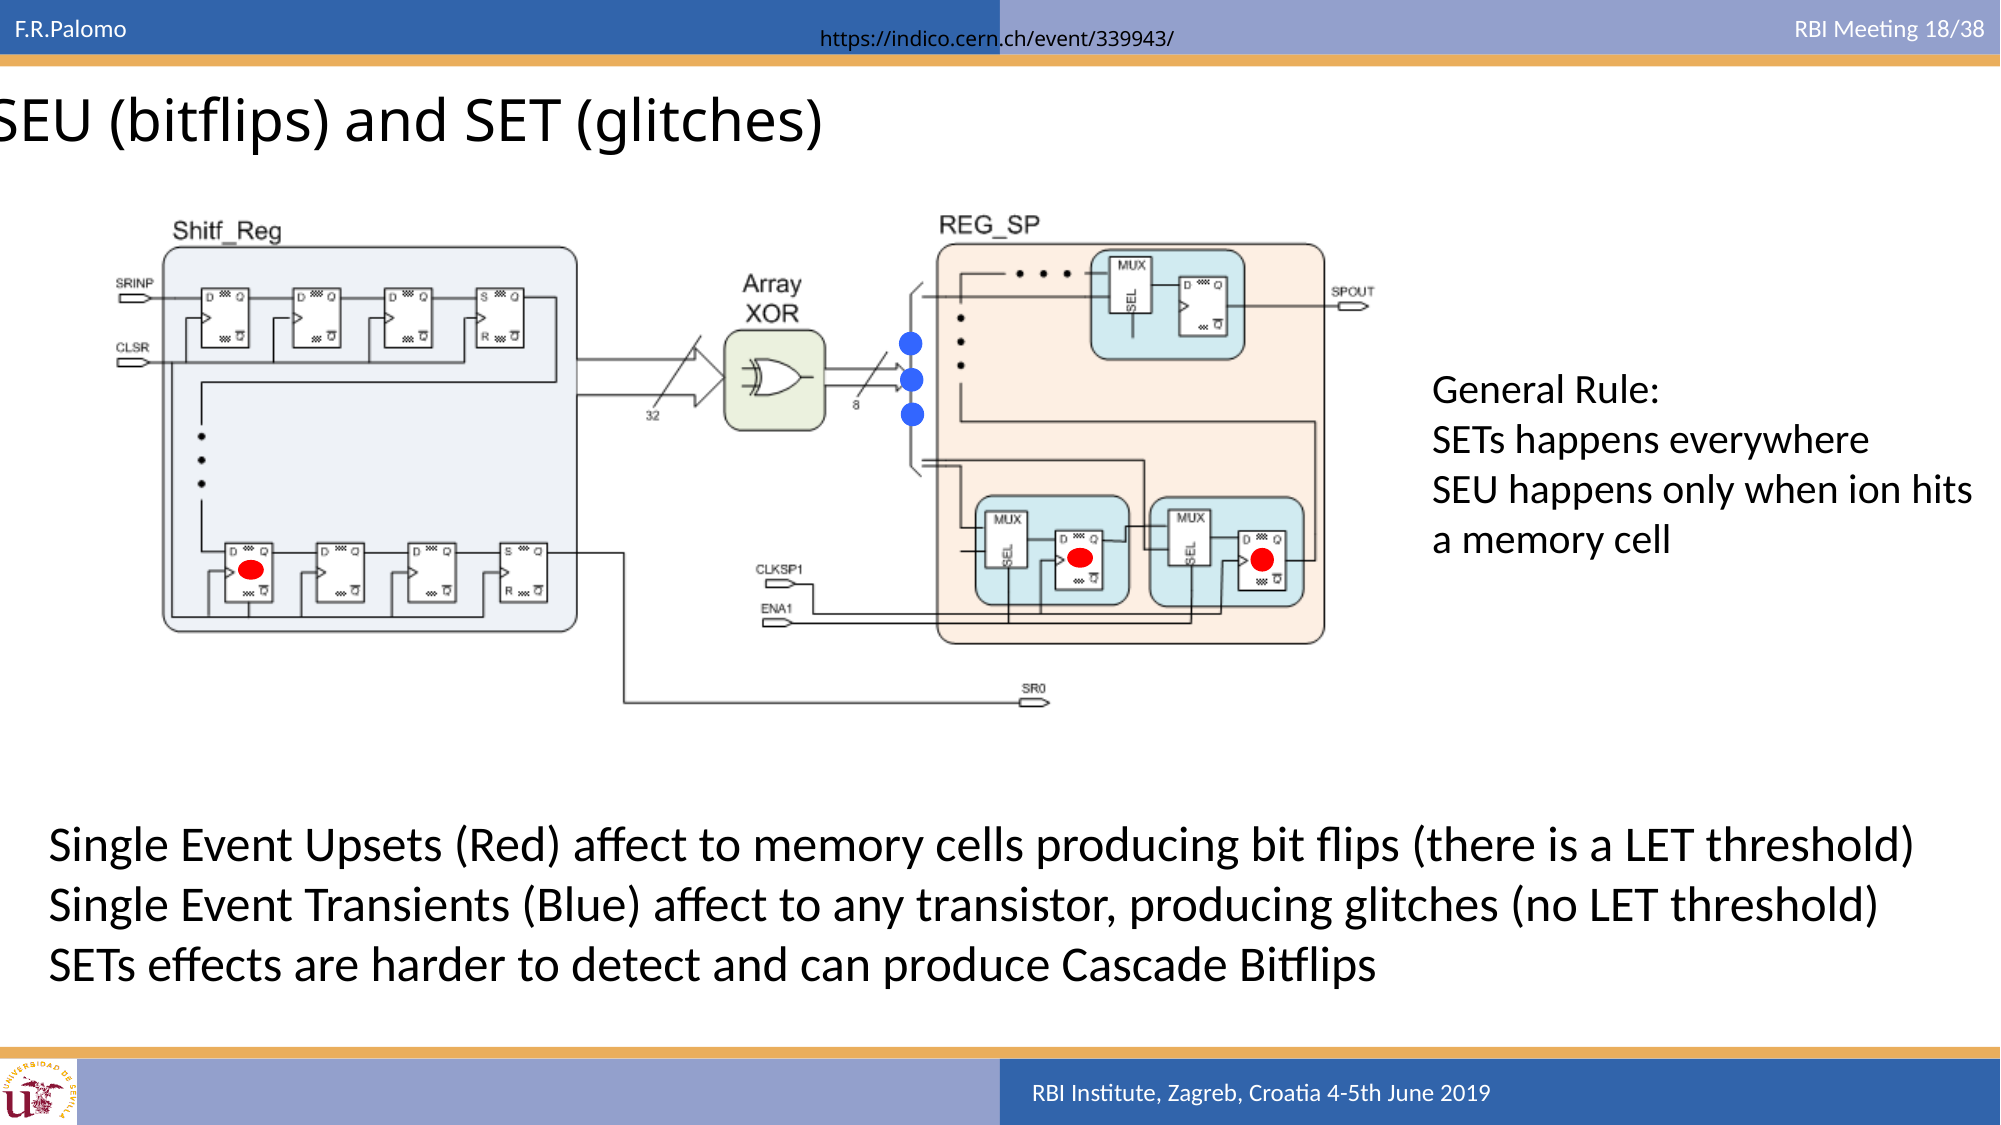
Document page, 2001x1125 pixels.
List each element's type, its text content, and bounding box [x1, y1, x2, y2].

text_box SEU (bitflips) and SET (glitches) [0, 68, 878, 169]
text_box General Rule: SETs happens everywhere SEU happens only when ion hits a memory cell [1417, 354, 1998, 570]
picture [0, 1059, 77, 1125]
picture [112, 189, 1377, 720]
text_box Single Event Upsets (Red) affect to memory cells producing bit flips (there is a LET threshold) Single Event Transients (Blue) affect to any transistor, producing glitches (no LET threshold) SETs effects are harder to detect and can produce Cascade Bitflips [33, 796, 2000, 1012]
